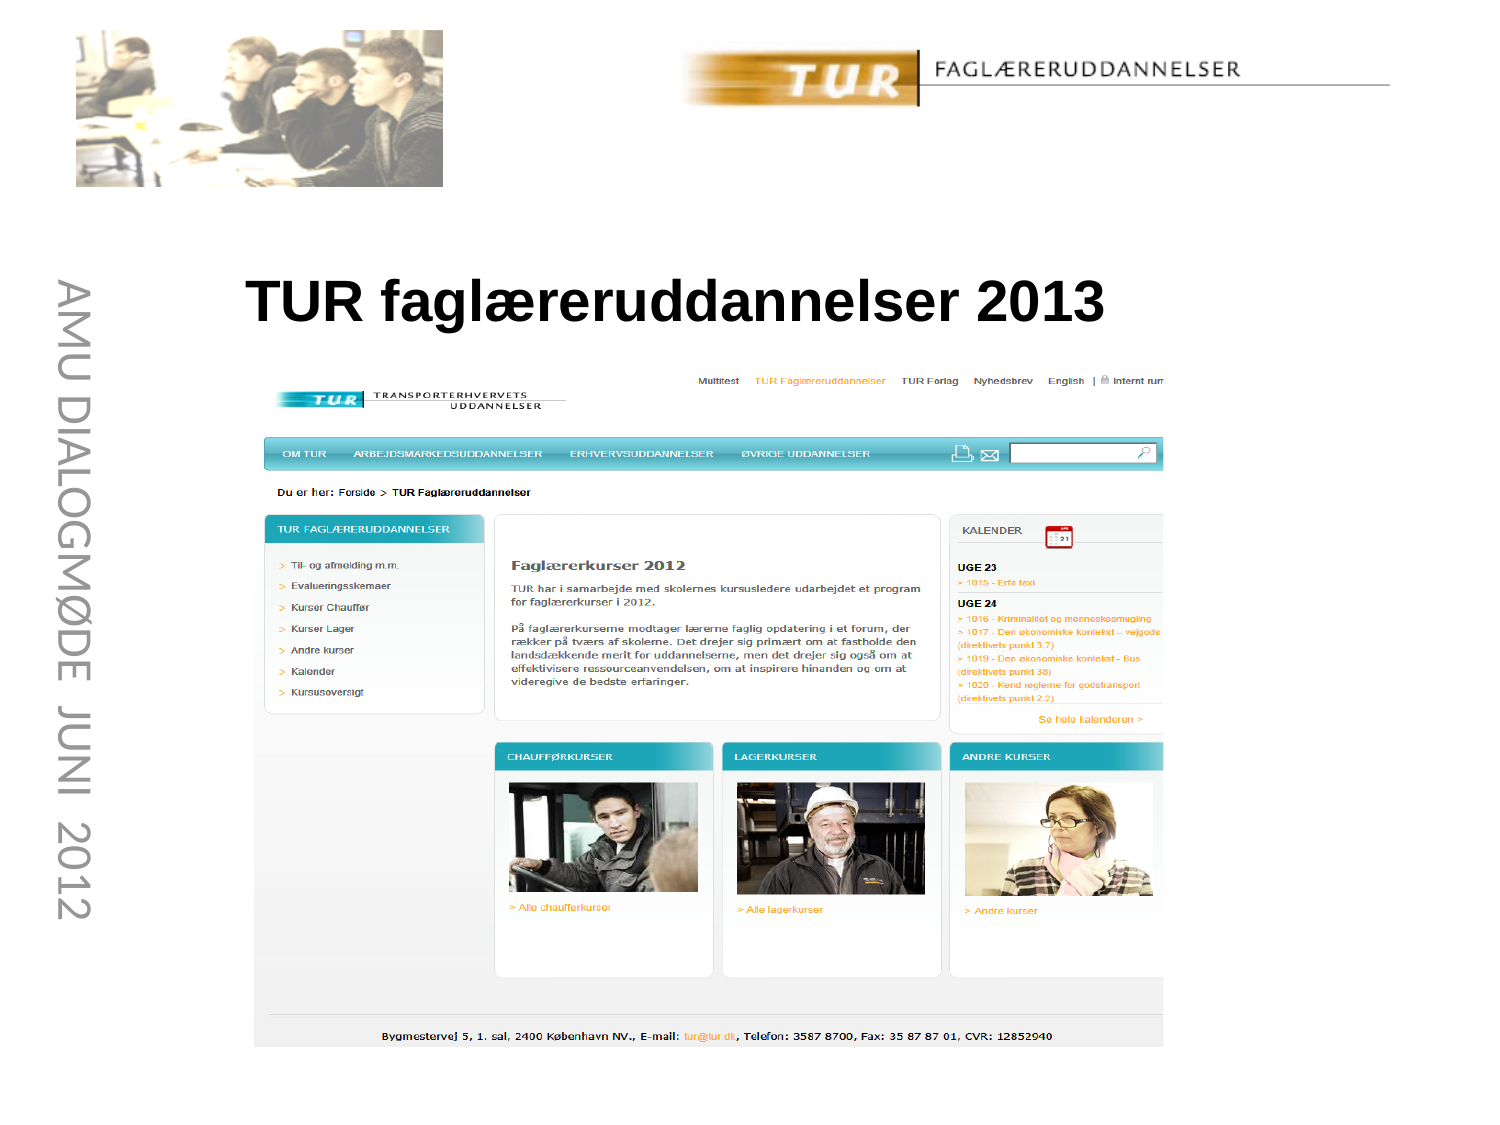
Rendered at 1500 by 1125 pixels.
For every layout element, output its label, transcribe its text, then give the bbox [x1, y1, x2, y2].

picture [76, 30, 444, 187]
picture [678, 30, 1478, 121]
picture [253, 373, 1164, 1048]
text_box TUR faglæreruddannelser 2013 [230, 255, 1377, 620]
text_box AMU DIALOGMØDE JUNI 2012 [0, 73, 116, 1076]
